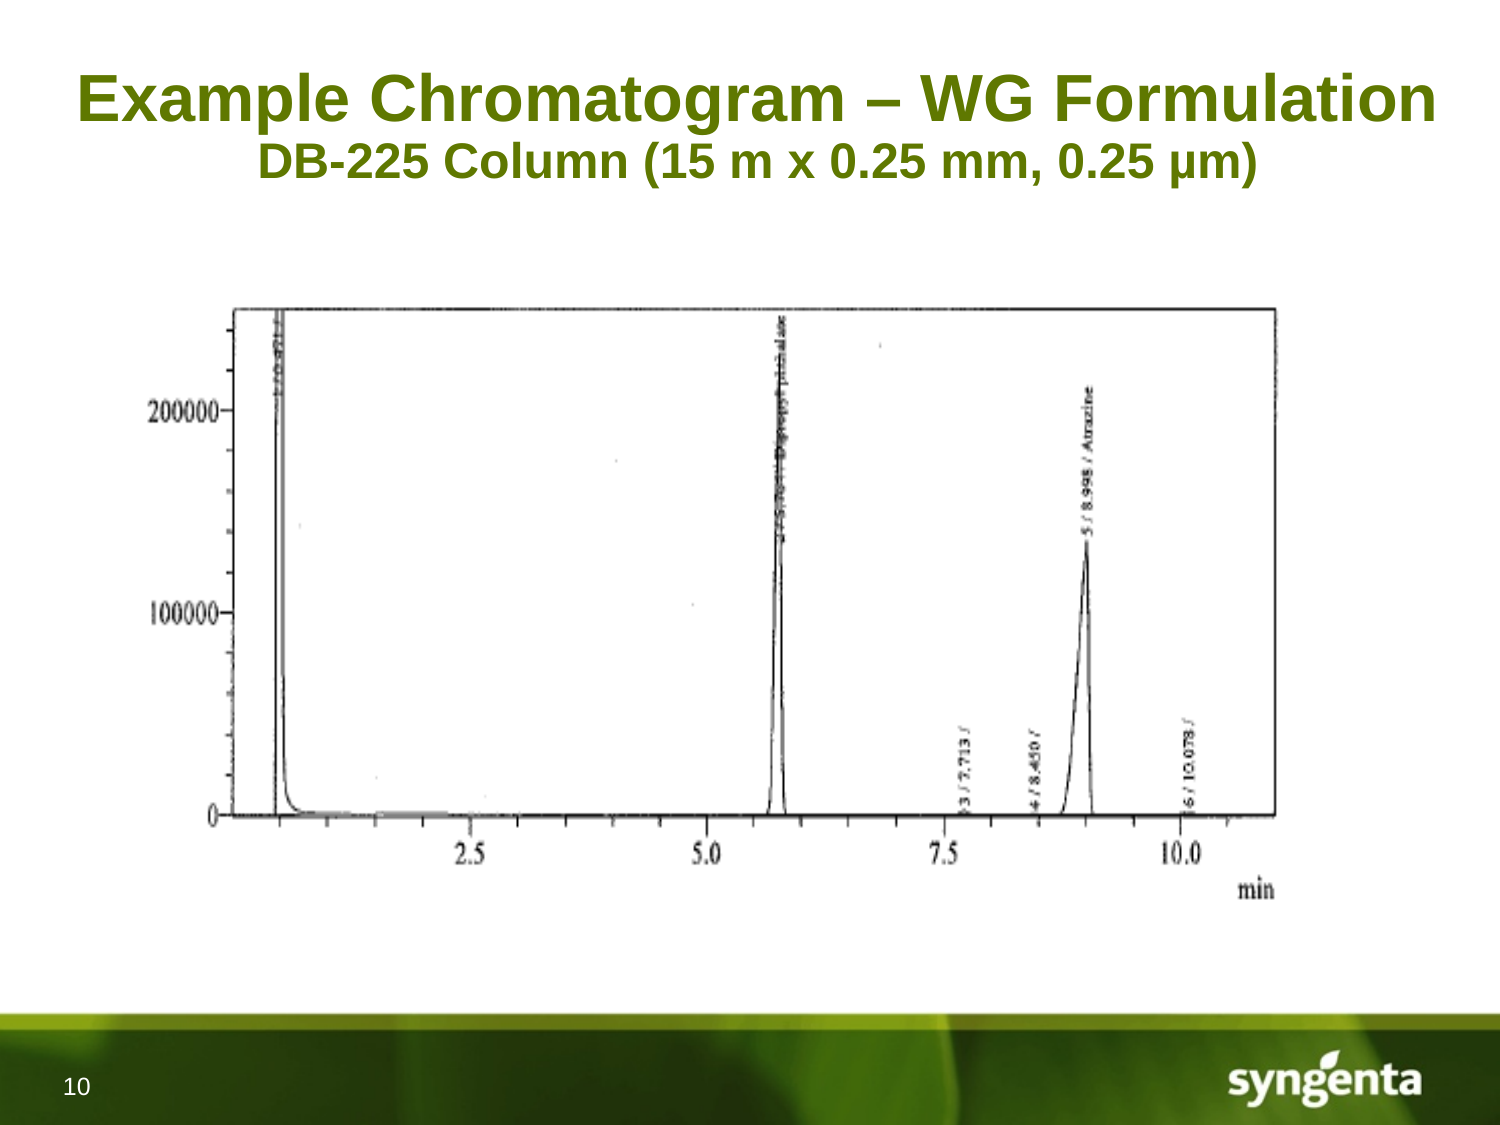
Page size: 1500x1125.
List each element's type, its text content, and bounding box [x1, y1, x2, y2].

title Example Chromatogram – WG Formulation DB-225 Column (15 m x 0.25 mm, 0.25 µm) [64, 89, 1452, 224]
picture [111, 290, 1329, 929]
picture [0, 1011, 1500, 1125]
